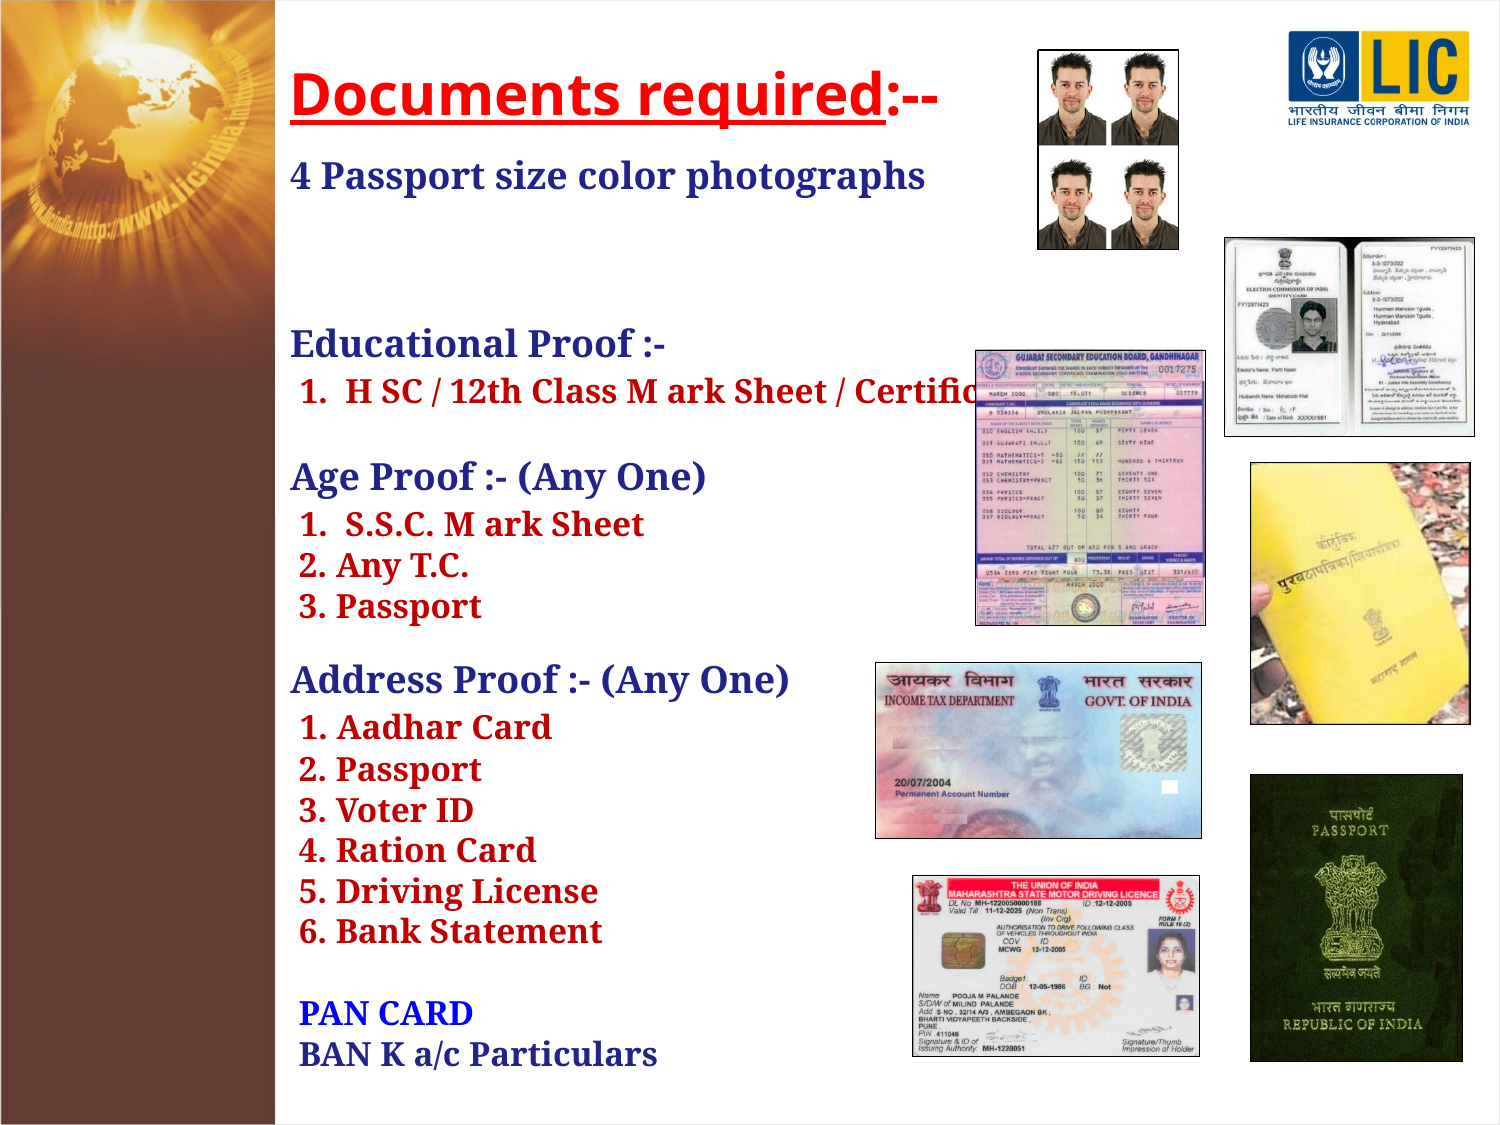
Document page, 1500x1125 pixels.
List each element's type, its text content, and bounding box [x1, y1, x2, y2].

text_box 4 Passport size color photographs Educational Proof :- 1. H SC / 12th Class M ark Sheet / Certificate Age Proof :- (Any One) 1. S.S.C. M ark Sheet 2. Any T.C. 3. Passport Address Proof :- (Any One) 1. Aadhar Card 2. Passport 3. Voter ID 4. Ration Card 5. Driving License 6. Bank Statement PAN CARD BAN K a/c Particulars [275, 143, 1350, 1081]
picture [0, 0, 1500, 1125]
text_box Documents required:-- [274, 50, 963, 135]
